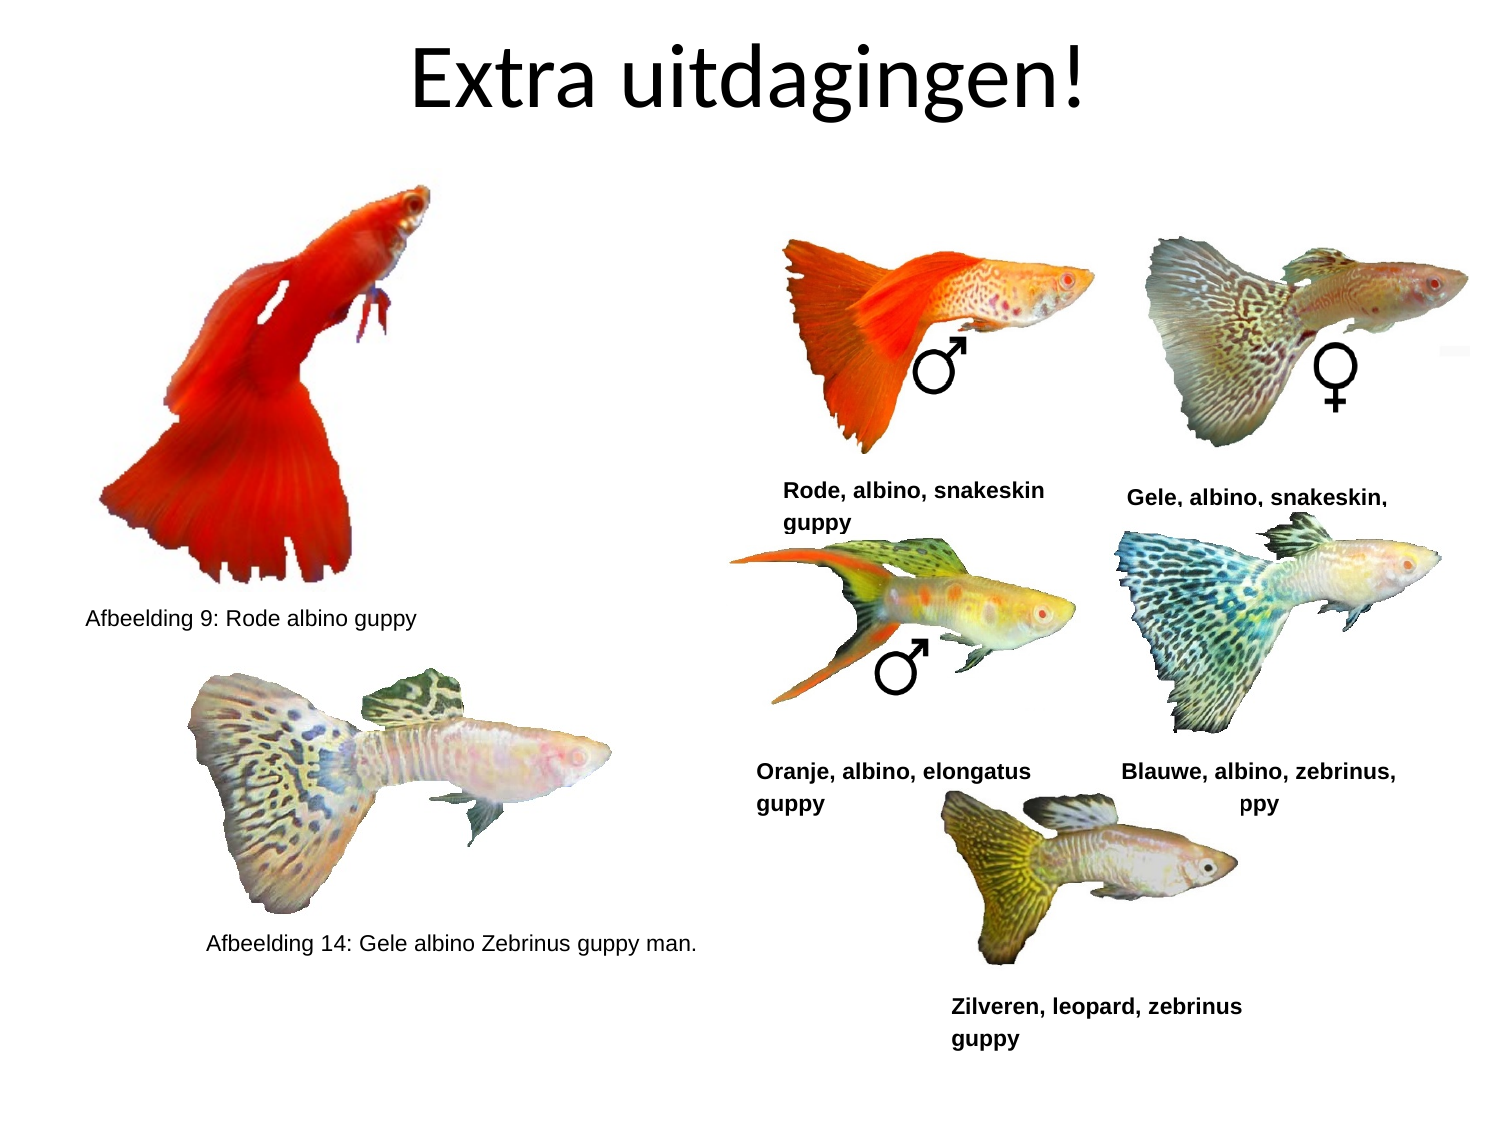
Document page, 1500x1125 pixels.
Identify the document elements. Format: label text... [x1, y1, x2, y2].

title Extra uitdagingen! [75, 0, 1425, 165]
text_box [726, 215, 1470, 1025]
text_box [184, 666, 721, 997]
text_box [70, 167, 491, 660]
